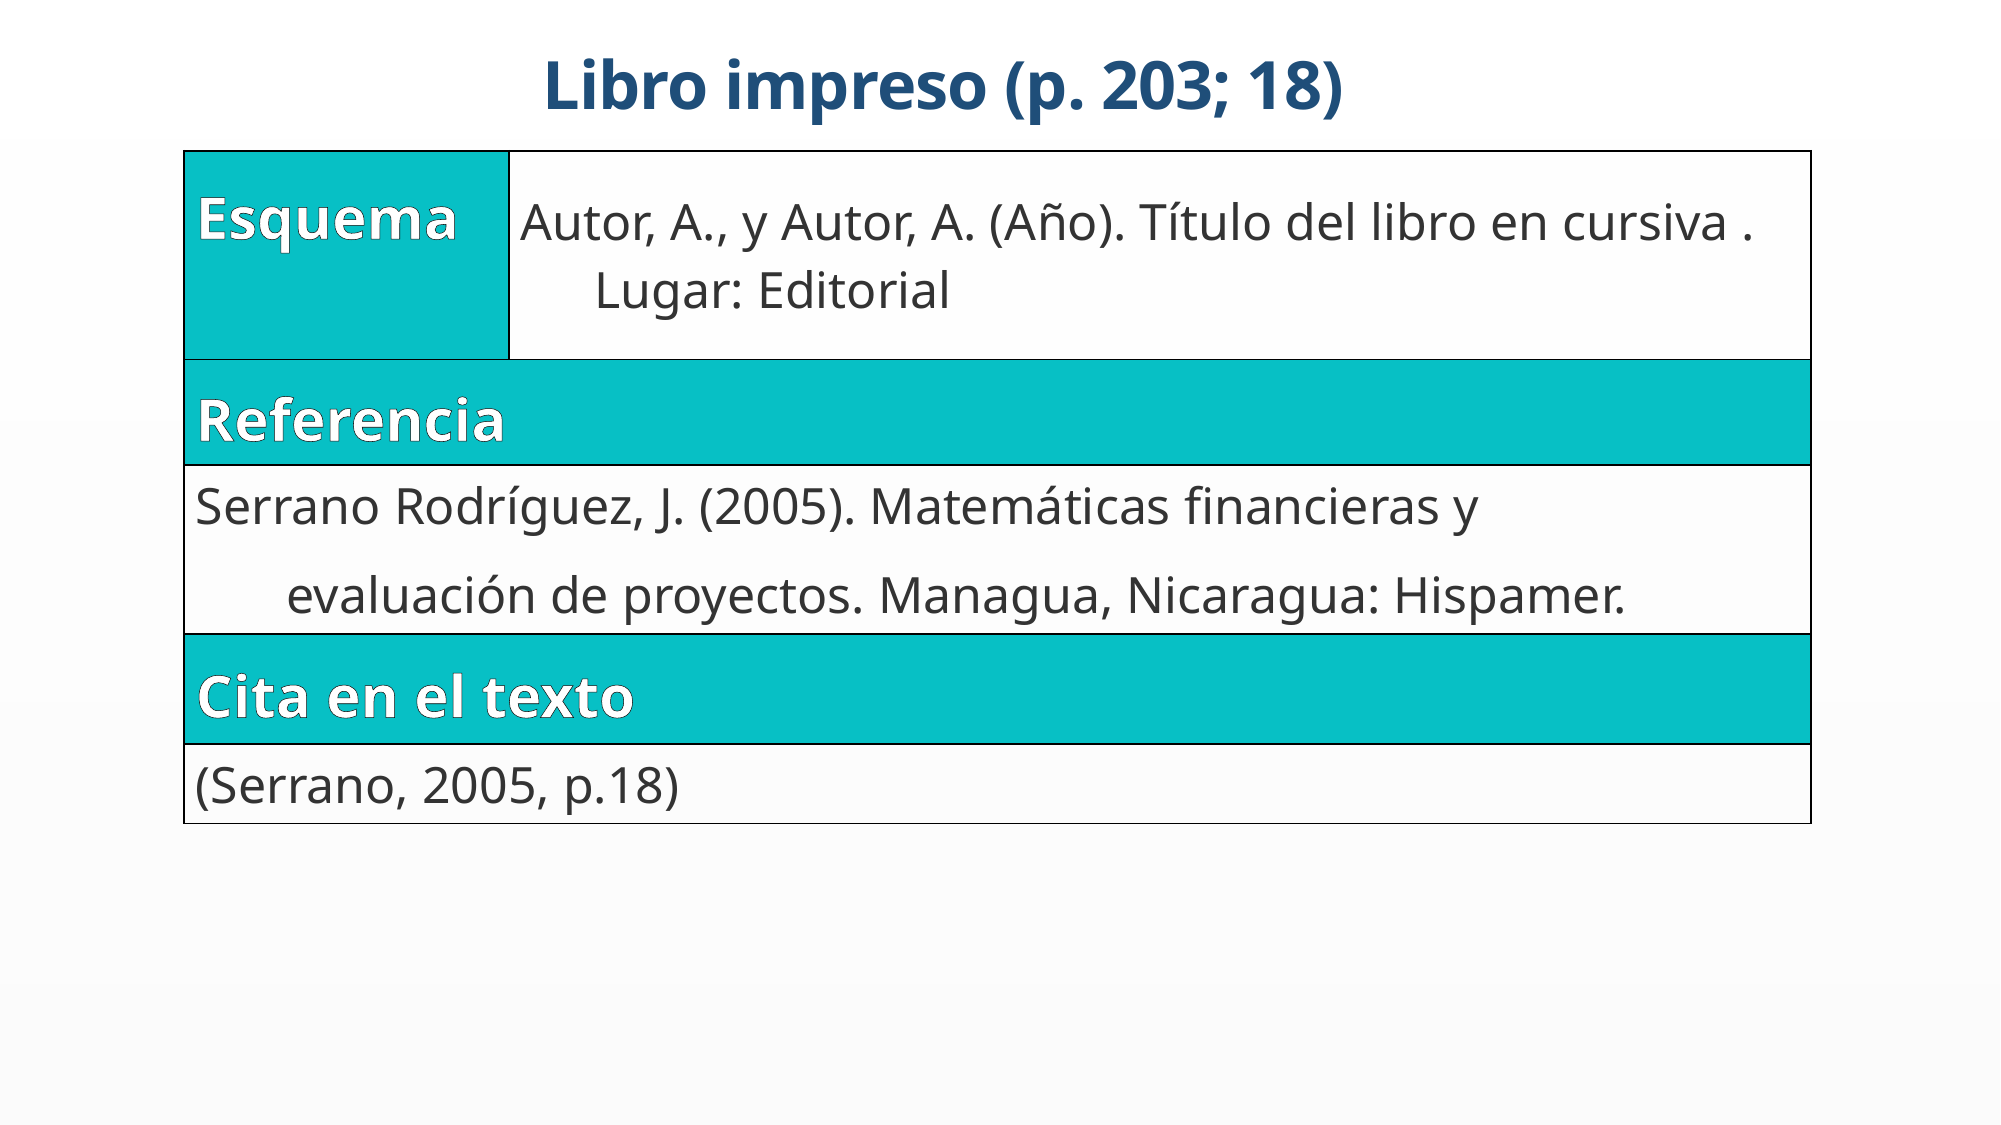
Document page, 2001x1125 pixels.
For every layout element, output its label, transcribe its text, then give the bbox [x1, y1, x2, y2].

table_cell Referencia [185, 360, 1810, 464]
table_header Esquema [185, 152, 508, 359]
table_cell Cita en el texto [185, 635, 1810, 743]
table_cell Serrano Rodríguez, J. (2005). Matemáticas financieras y evaluación de proyectos. Managua, Nicaragua: Hispamer. [185, 466, 1810, 633]
text_box Libro impreso (p. 203; 18) [527, 46, 1468, 130]
table_header Autor, A., y Autor, A. (Año). Título del libro en cursiva . Lugar: Editorial [510, 152, 1810, 359]
table_cell (Serrano, 2005, p.18) [185, 745, 1810, 823]
